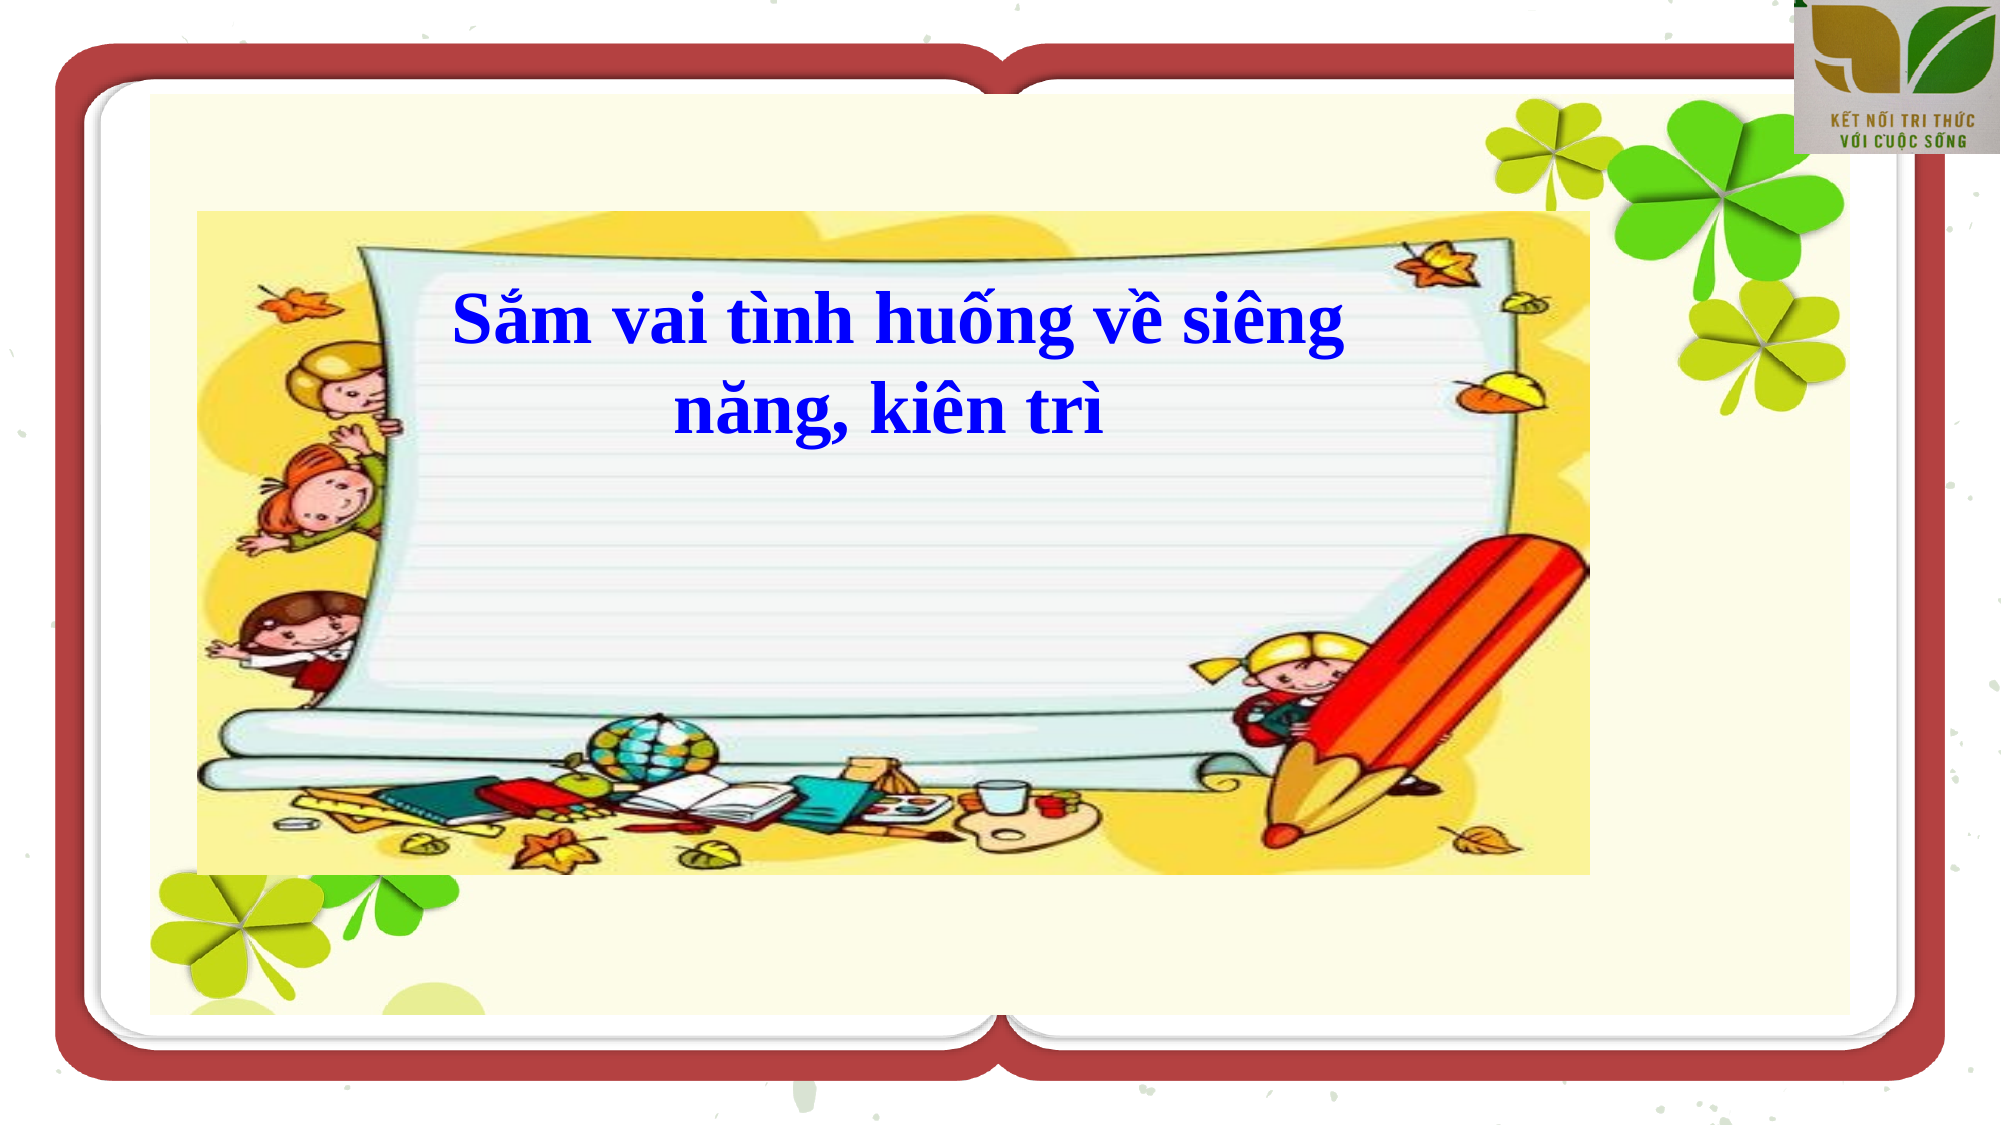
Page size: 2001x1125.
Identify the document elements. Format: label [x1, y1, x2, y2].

picture [55, 0, 2000, 1081]
text_box [150, 94, 1850, 1015]
